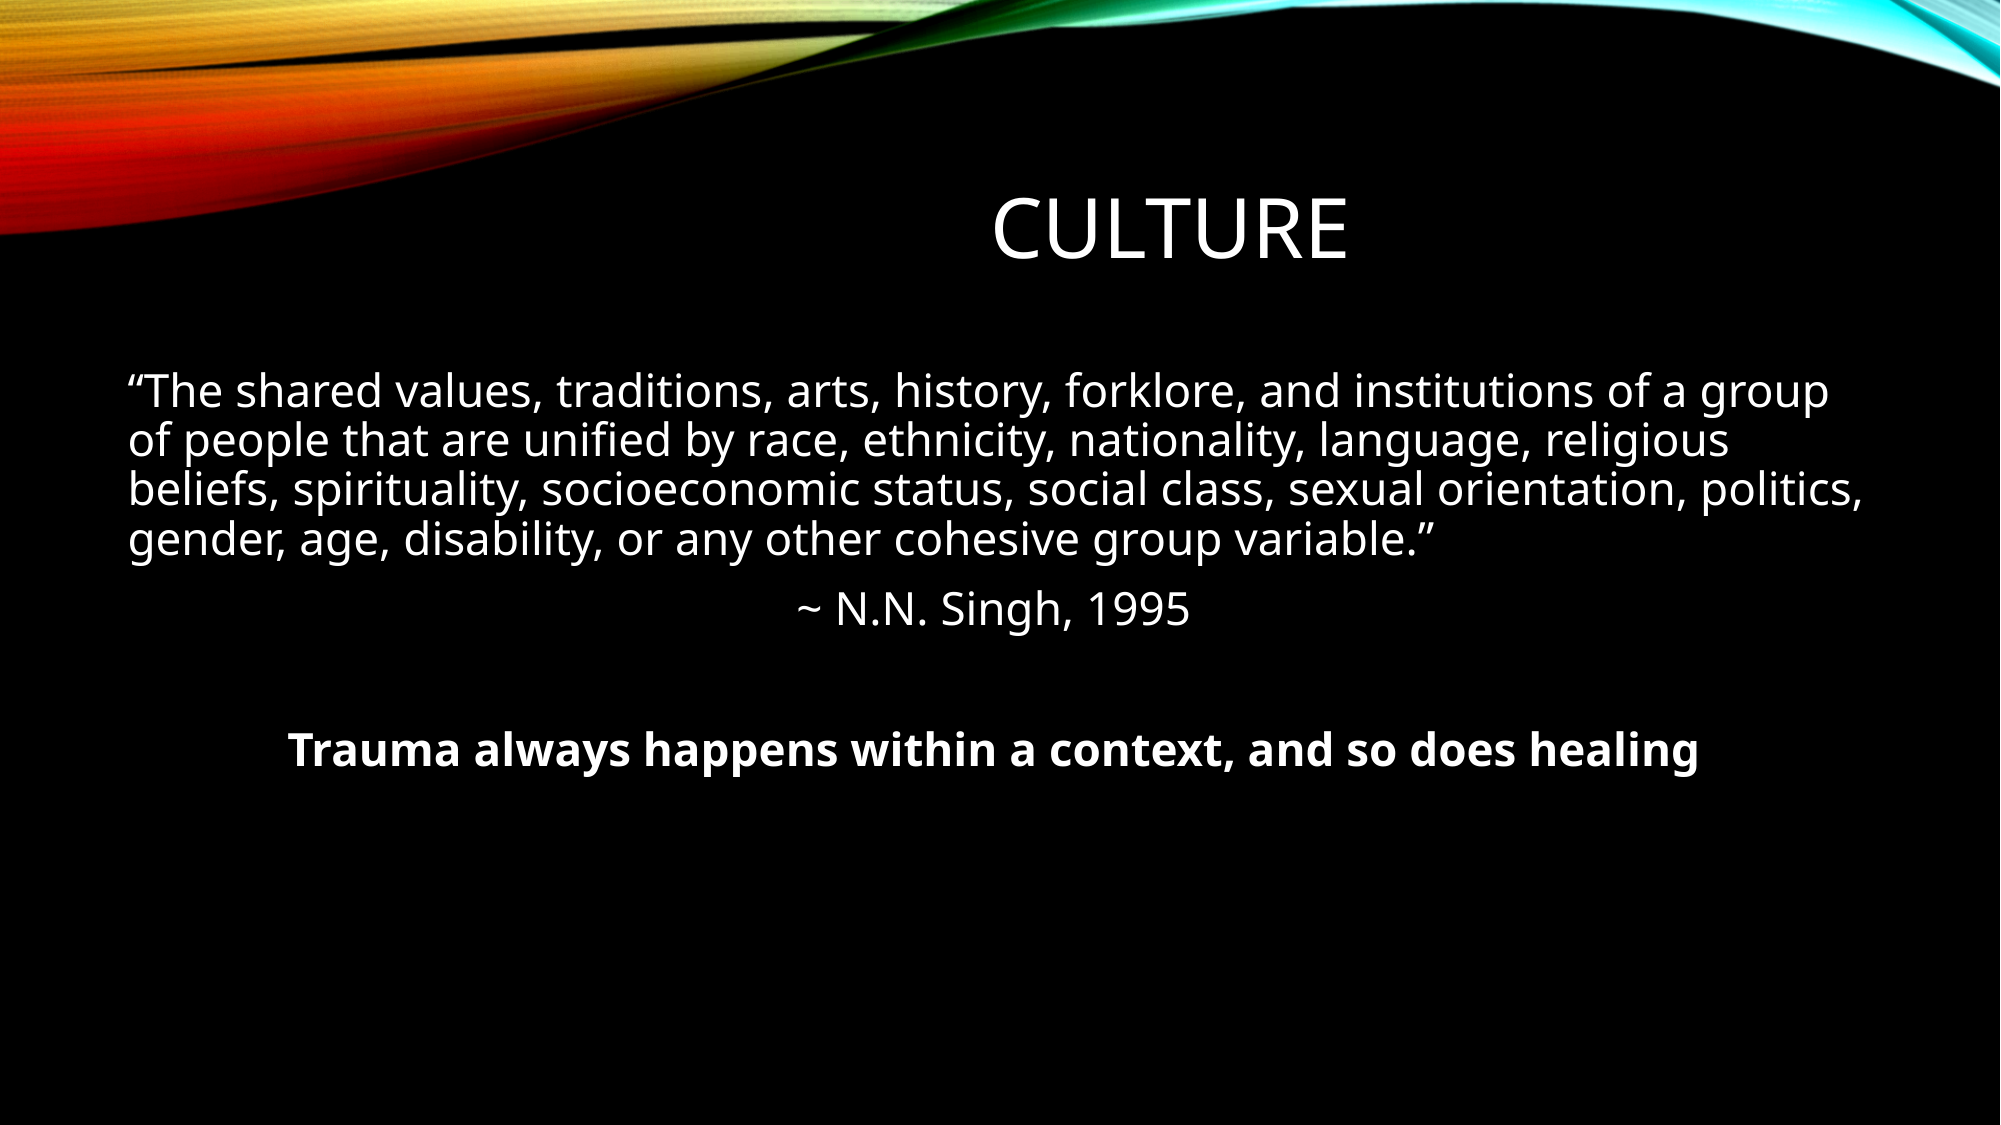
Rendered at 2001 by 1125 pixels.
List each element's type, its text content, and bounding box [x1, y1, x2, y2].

title Culture [474, 125, 1888, 338]
list “The shared values, traditions, arts, history, forklore, and institutions of a group of people that are unified by race, ethnicity, nationality, language, religious beliefs, spirituality, socioeconomic status, social class, sexual orientation, politics, gender, age, disability, or any other cohesive group variable.” ~ N.N. Singh, 1995 Trauma always happens within a context, and so does healing [112, 360, 1888, 1021]
picture [0, 0, 2000, 237]
